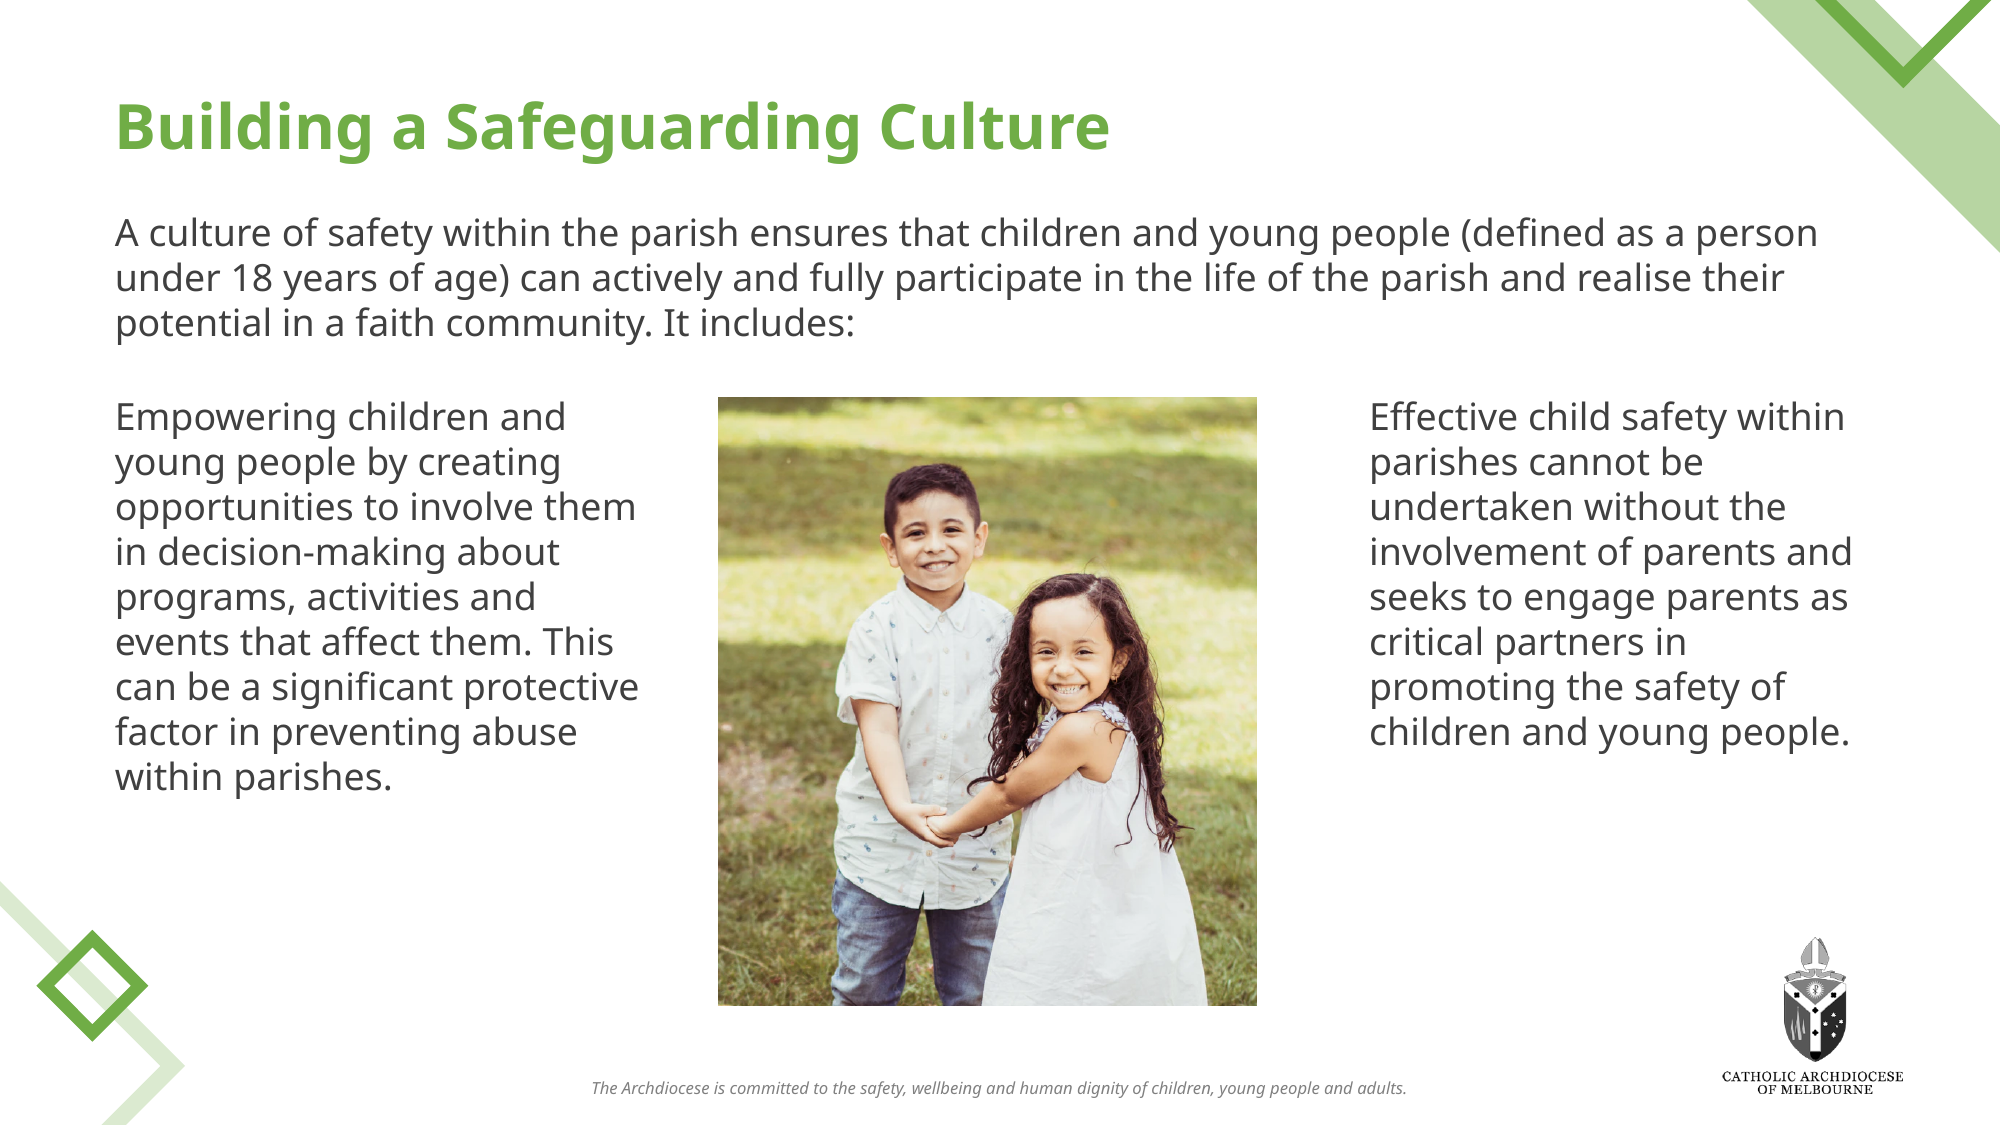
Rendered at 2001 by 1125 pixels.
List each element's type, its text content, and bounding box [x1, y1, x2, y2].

text_box Empowering children and young people by creating opportunities to involve them in decision-making about programs, activities and events that affect them. This can be a significant protective factor in preventing abuse within parishes. [99, 385, 656, 805]
picture [1722, 937, 1903, 1094]
picture [718, 396, 1258, 1006]
title Building a Safeguarding Culture [99, 47, 1900, 202]
text_box Effective child safety within parishes cannot be undertaken without the involvement of parents and seeks to engage parents as critical partners in promoting the safety of children and young people. [1354, 385, 1900, 760]
text_box A culture of safety within the parish ensures that children and young people (defined as a person under 18 years of age) can actively and fully participate in the life of the parish and realise their potential in a faith community. It includes: [99, 201, 1876, 351]
